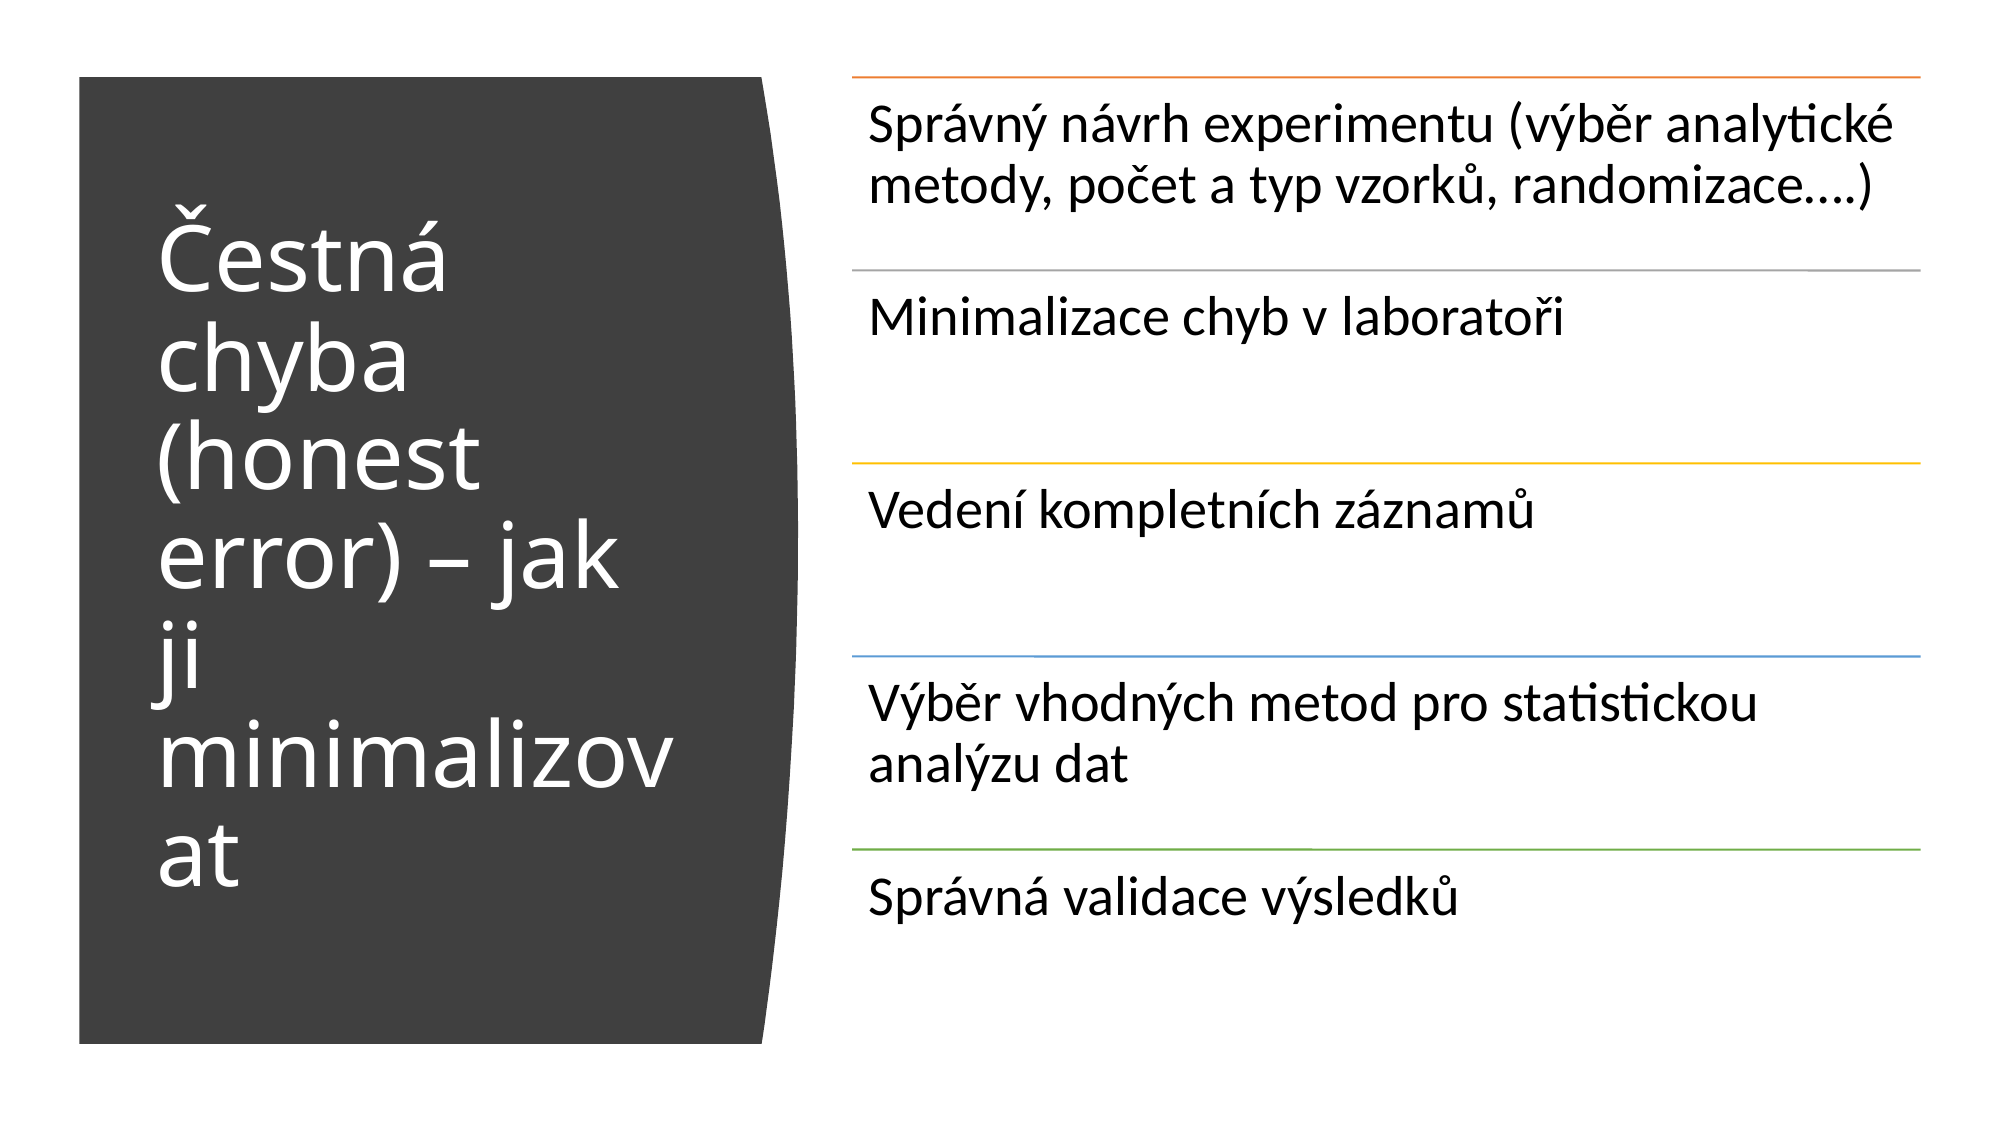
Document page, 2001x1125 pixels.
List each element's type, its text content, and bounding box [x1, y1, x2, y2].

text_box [852, 77, 1921, 1043]
text_box [78, 76, 800, 1045]
title Čestná chyba (honest error) – jak ji minimalizovat [141, 166, 702, 953]
